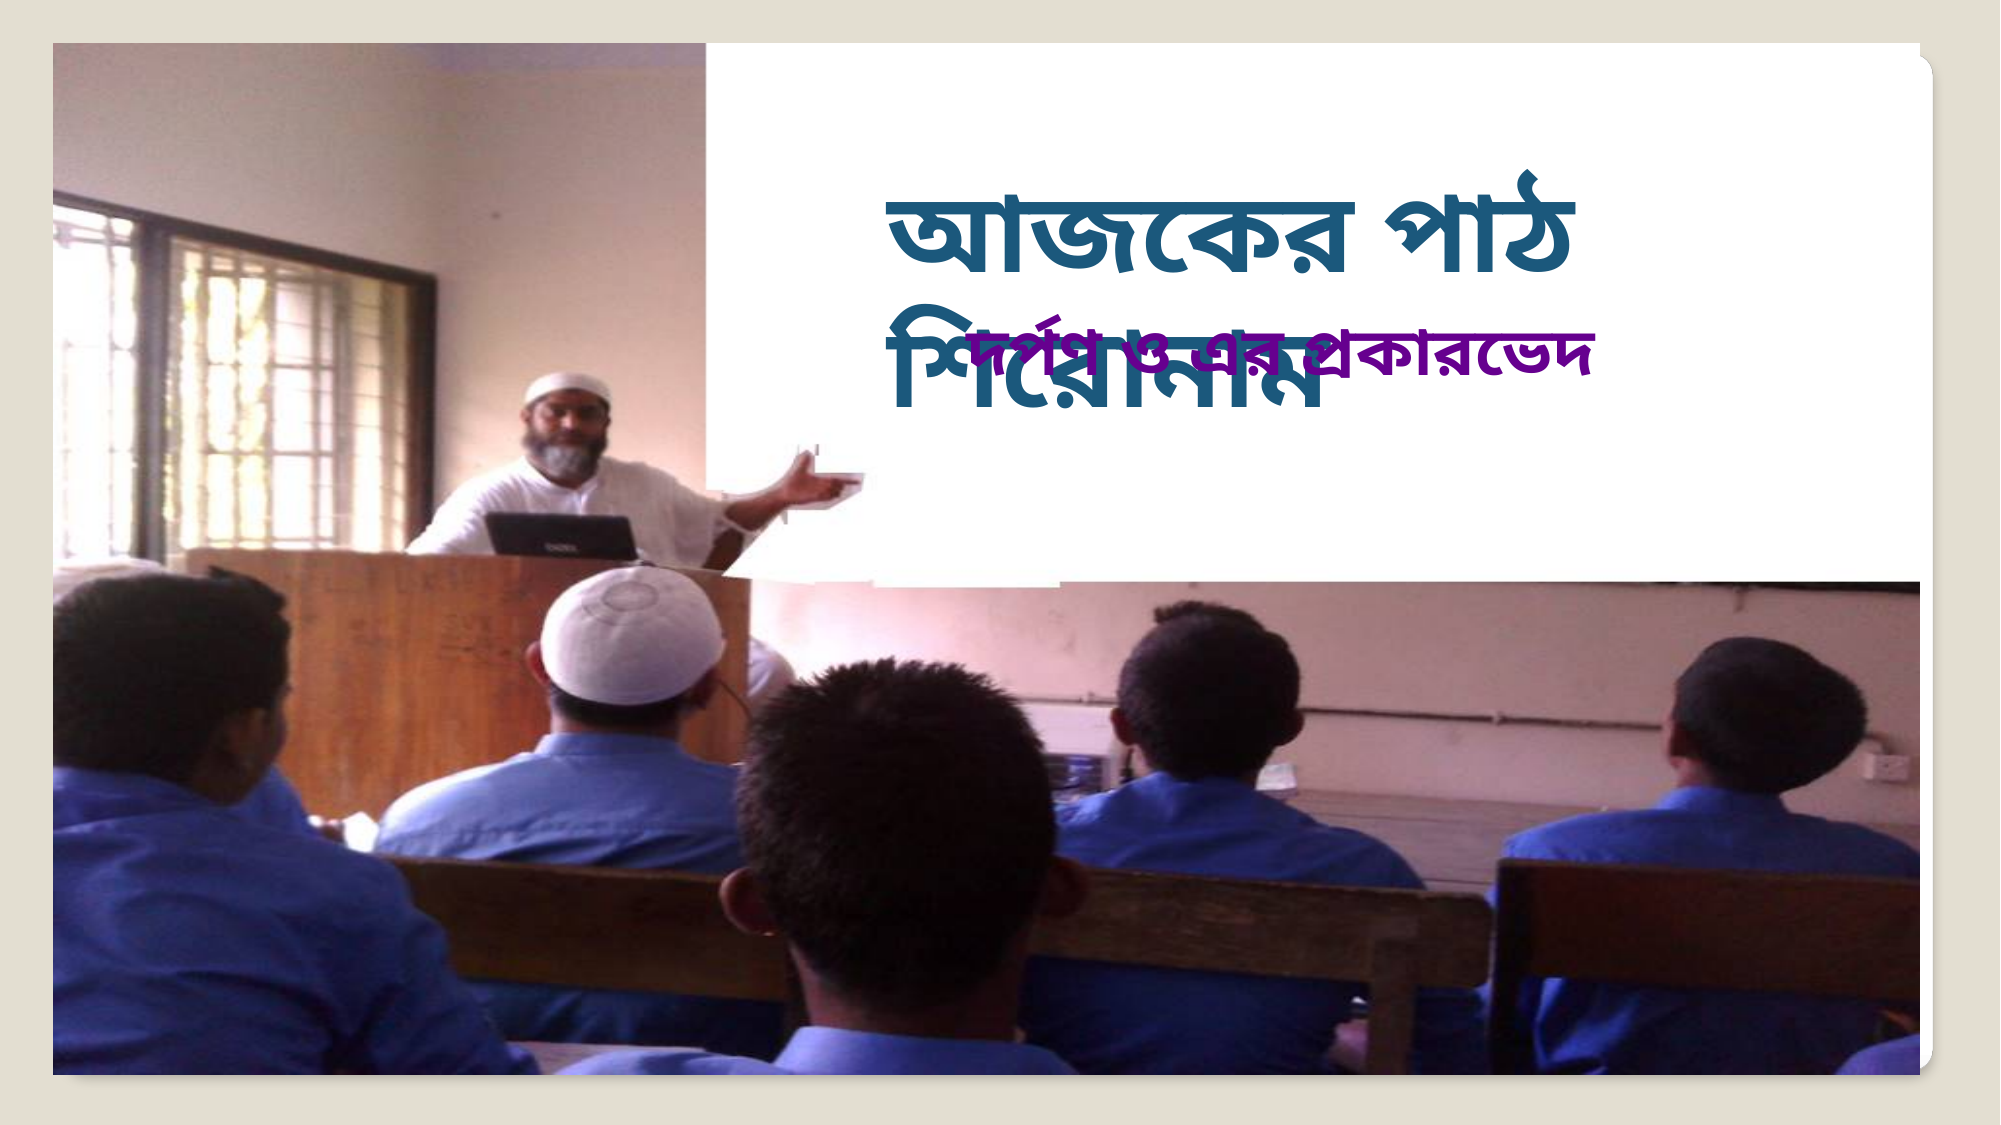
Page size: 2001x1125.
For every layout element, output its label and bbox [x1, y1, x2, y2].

picture [52, 43, 1921, 1076]
